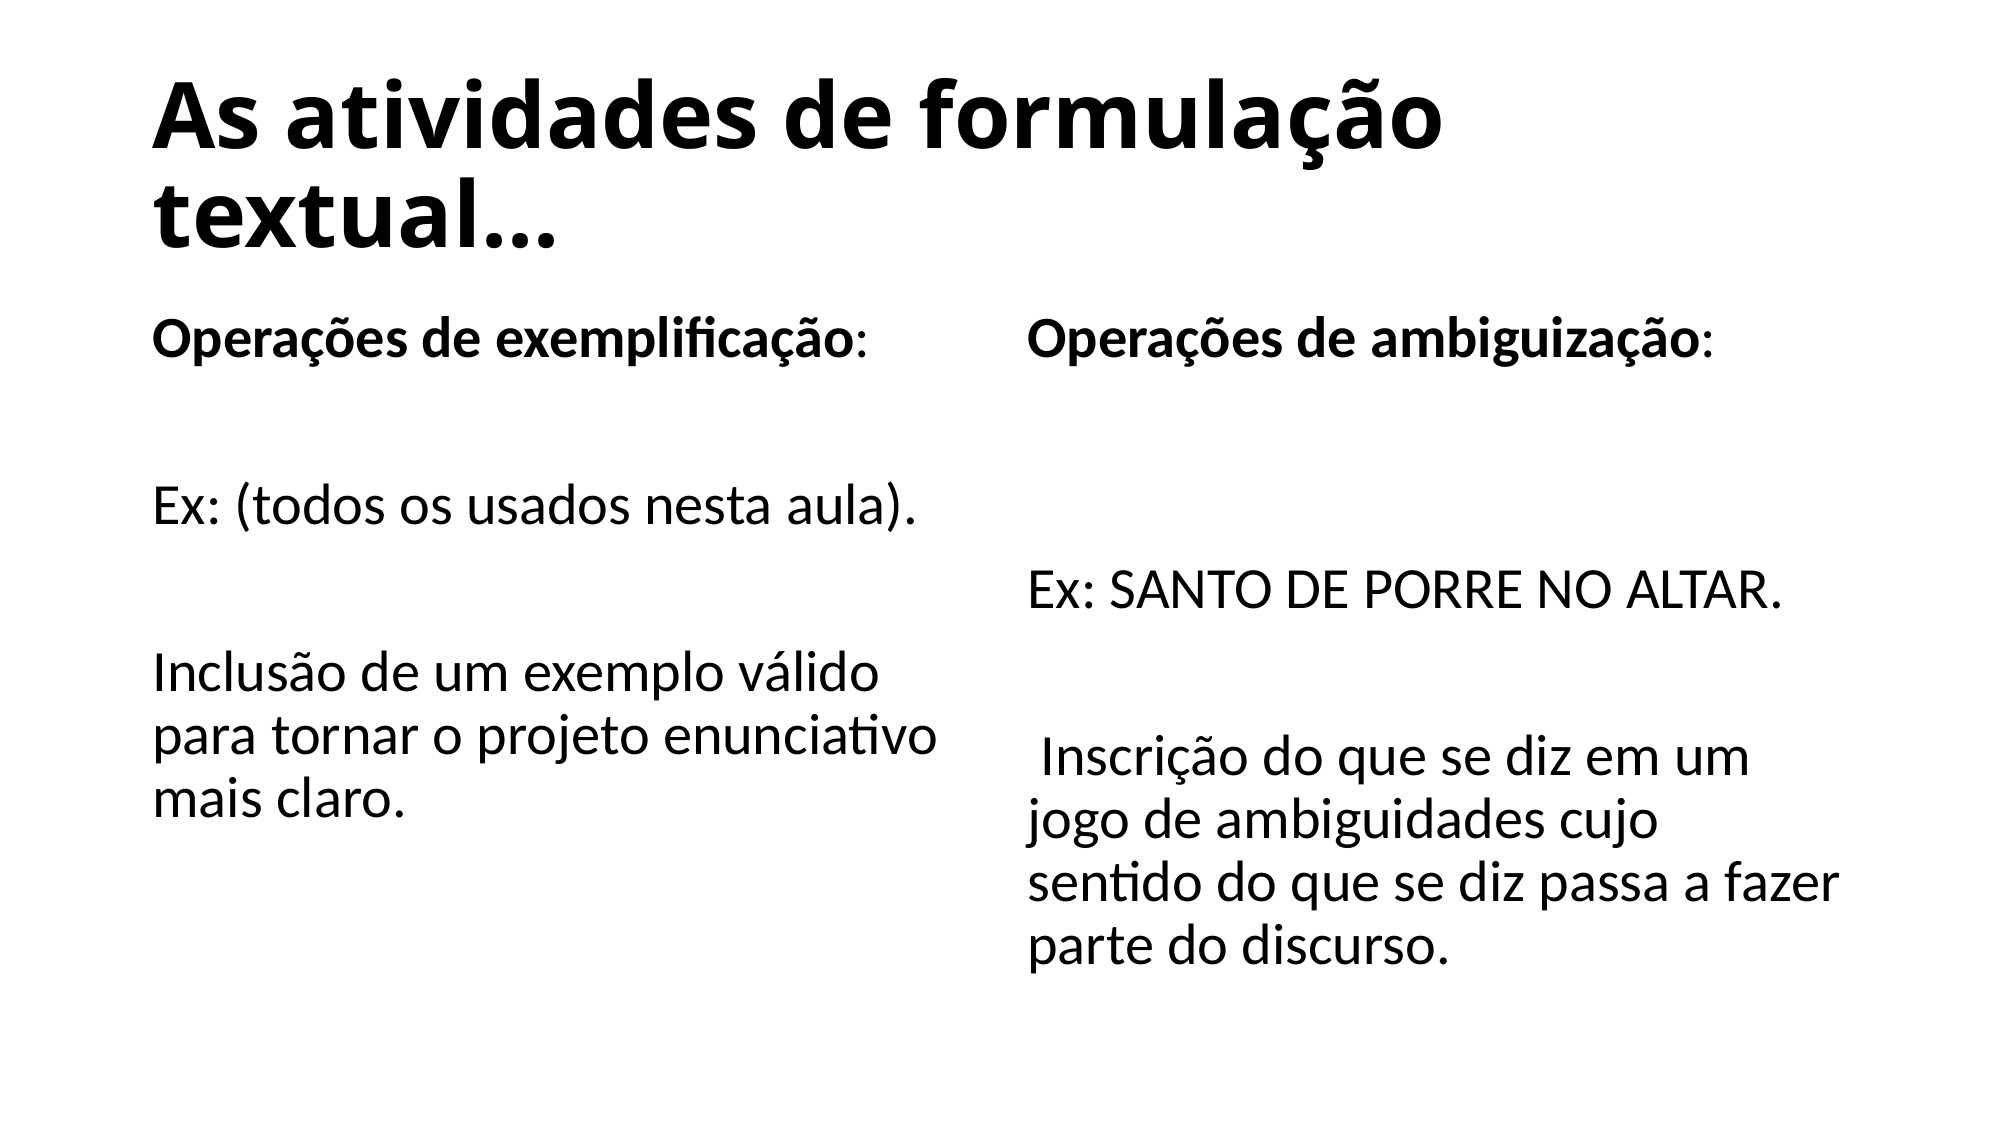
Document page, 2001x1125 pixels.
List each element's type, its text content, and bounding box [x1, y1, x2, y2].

list Operações de ambiguização: Ex: SANTO DE PORRE NO ALTAR. Inscrição do que se diz em um jogo de ambiguidades cujo sentido do que se diz passa a fazer parte do discurso. [1012, 299, 1863, 1014]
title As atividades de formulação textual... [137, 59, 1863, 278]
list Operações de exemplificação: Ex: (todos os usados nesta aula). Inclusão de um exemplo válido para tornar o projeto enunciativo mais claro. [137, 299, 988, 1014]
